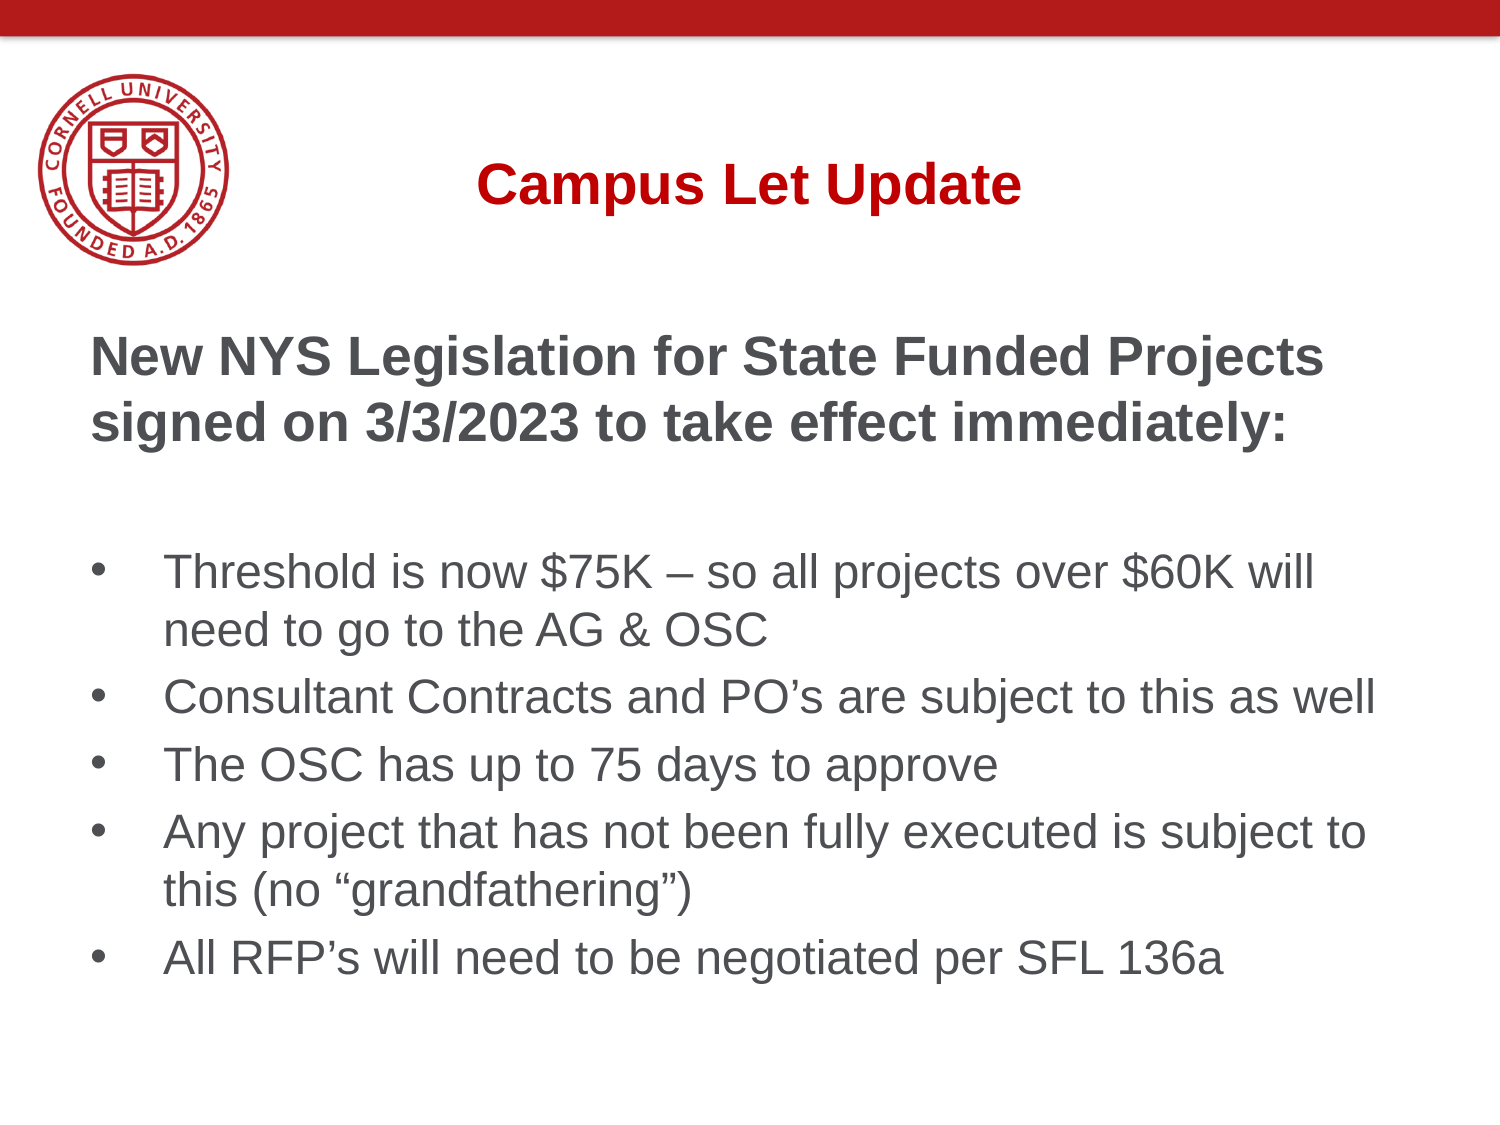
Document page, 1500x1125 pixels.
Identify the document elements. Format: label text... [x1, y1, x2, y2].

picture [29, 65, 257, 87]
list New NYS Legislation for State Funded Projects signed on 3/3/2023 to take effect immediately: Threshold is now $75K – so all projects over $60K will need to go to the AG & OSC Consultant Contracts and PO’s are subject to this as well The OSC has up to 75 days to approve Any project that has not been fully executed is subject to this (no “grandfathering”) All RFP’s will need to be negotiated per SFL 136a [75, 312, 1438, 1000]
title Campus Let Update [0, 87, 1500, 275]
